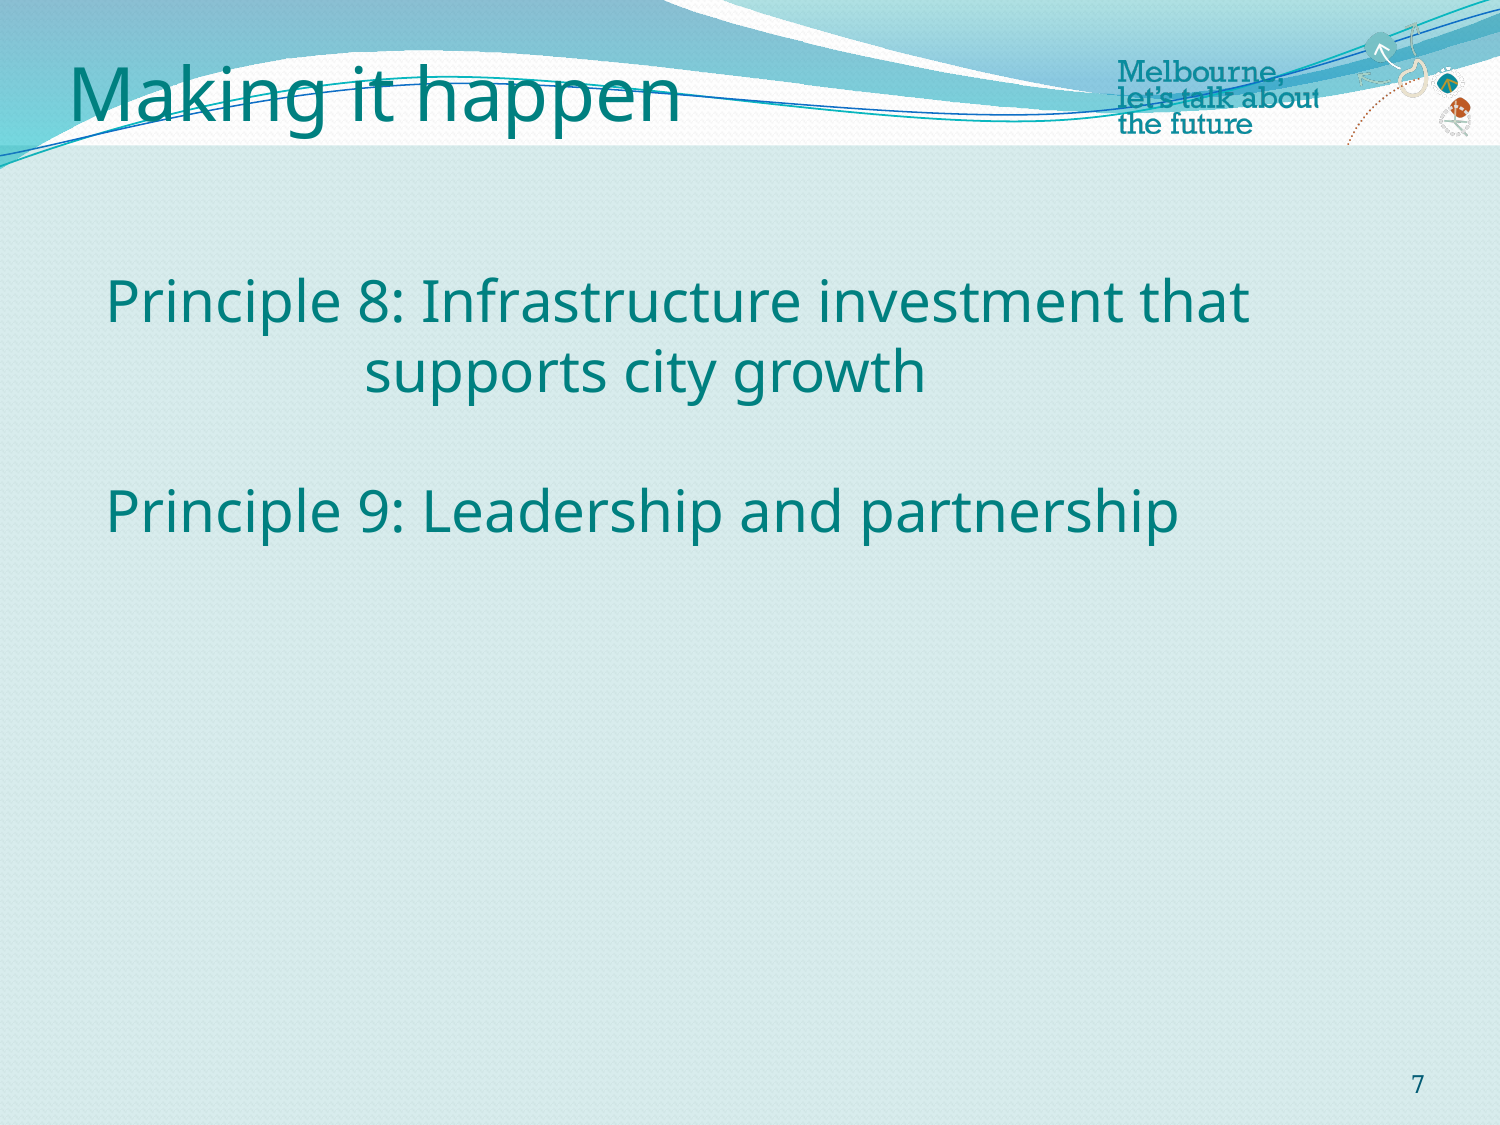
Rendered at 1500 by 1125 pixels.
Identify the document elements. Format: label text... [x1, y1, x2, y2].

text_box [0, 145, 1500, 1125]
picture [1117, 59, 1319, 134]
text_box IDENTITY AND PLACE [1341, 145, 1476, 157]
text_box Principle 8: Infrastructure investment that supports city growth Principle 9: Leadership and partnership [90, 166, 1444, 597]
picture [1347, 22, 1471, 145]
text_box Making it happen [53, 39, 1060, 144]
slide_number 7 [1299, 1042, 1425, 1103]
